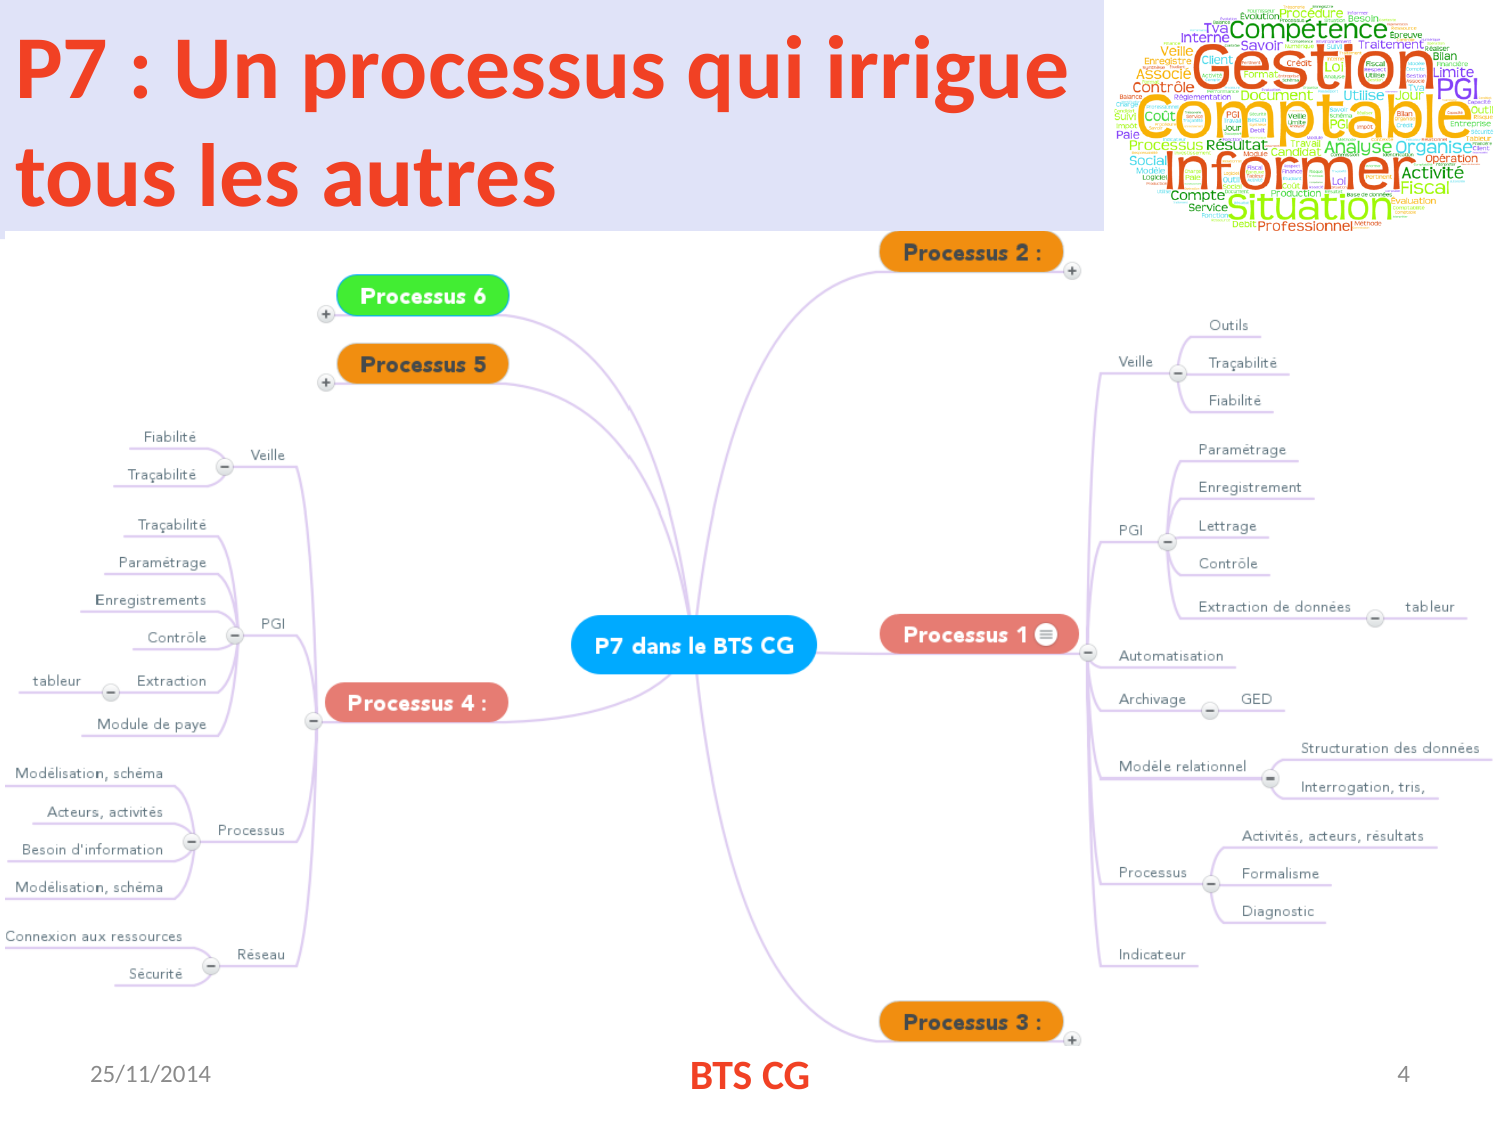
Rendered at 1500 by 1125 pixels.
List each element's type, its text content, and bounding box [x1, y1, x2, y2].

title P7 : Un processus qui irrigue tous les autres [0, 0, 1105, 233]
picture [1105, 0, 1500, 241]
footer BTS CG [512, 1054, 988, 1103]
slide_number 4 [1074, 1054, 1425, 1103]
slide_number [75, 1054, 425, 1103]
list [5, 231, 1497, 1046]
